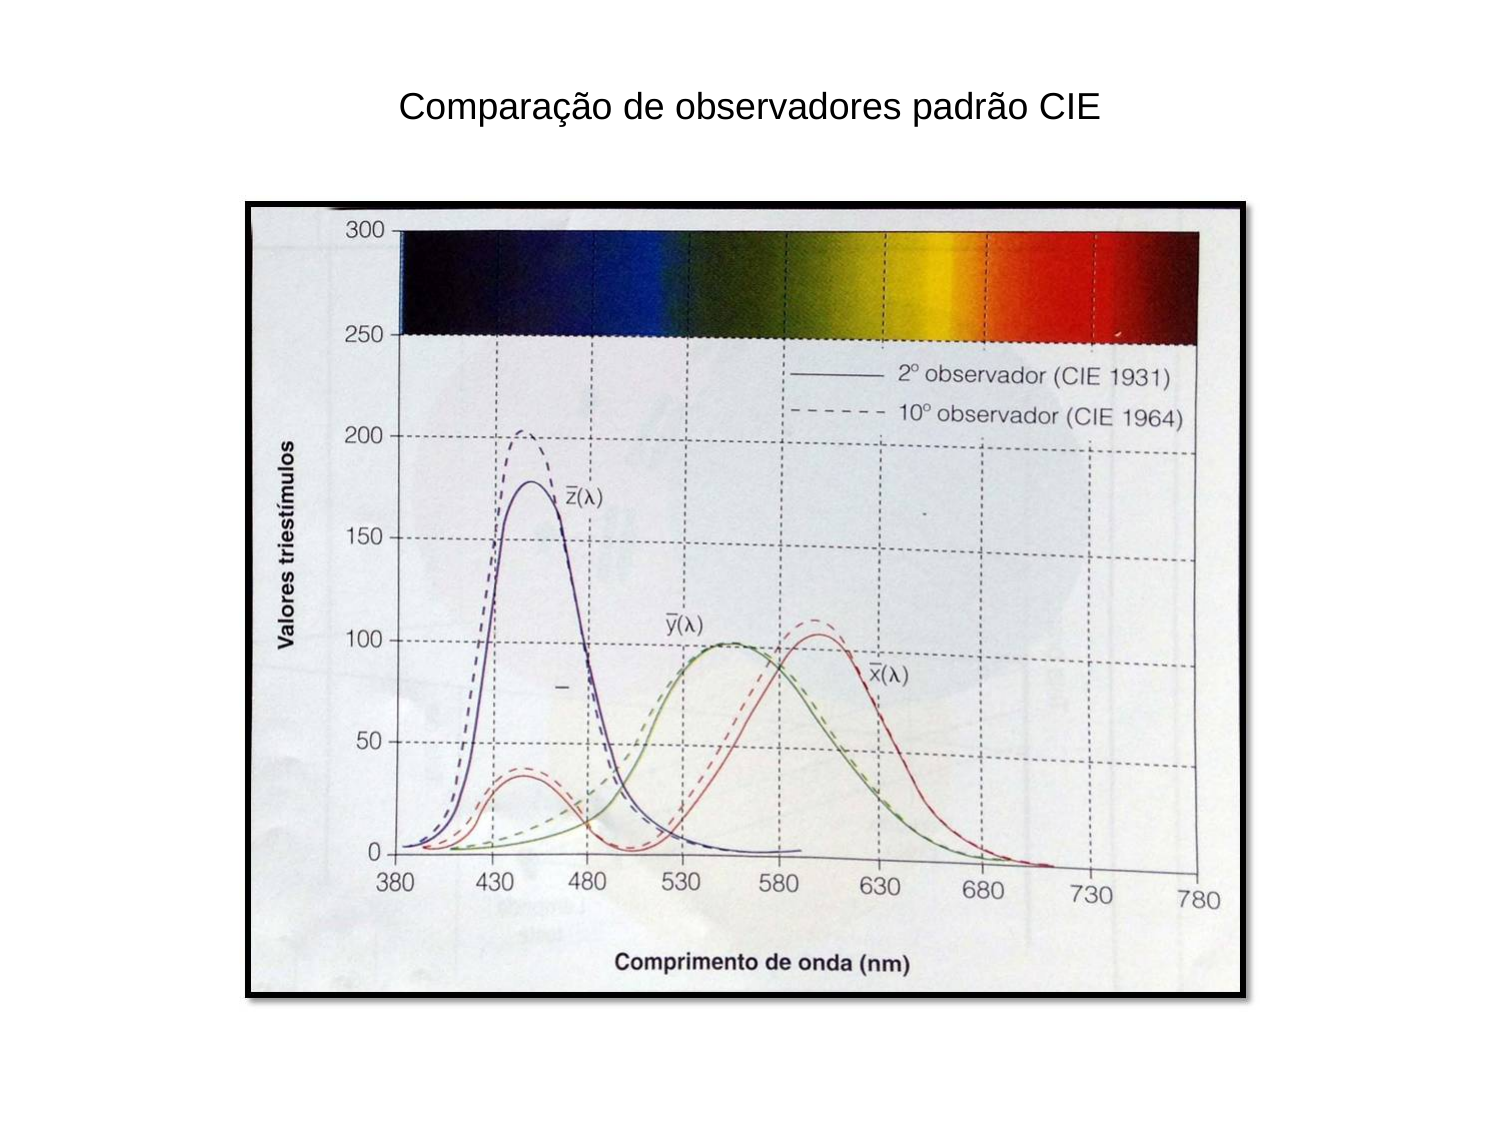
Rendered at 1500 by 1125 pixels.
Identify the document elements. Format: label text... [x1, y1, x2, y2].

title Comparação de observadores padrão CIE [103, 0, 1397, 213]
picture [239, 195, 1261, 1012]
